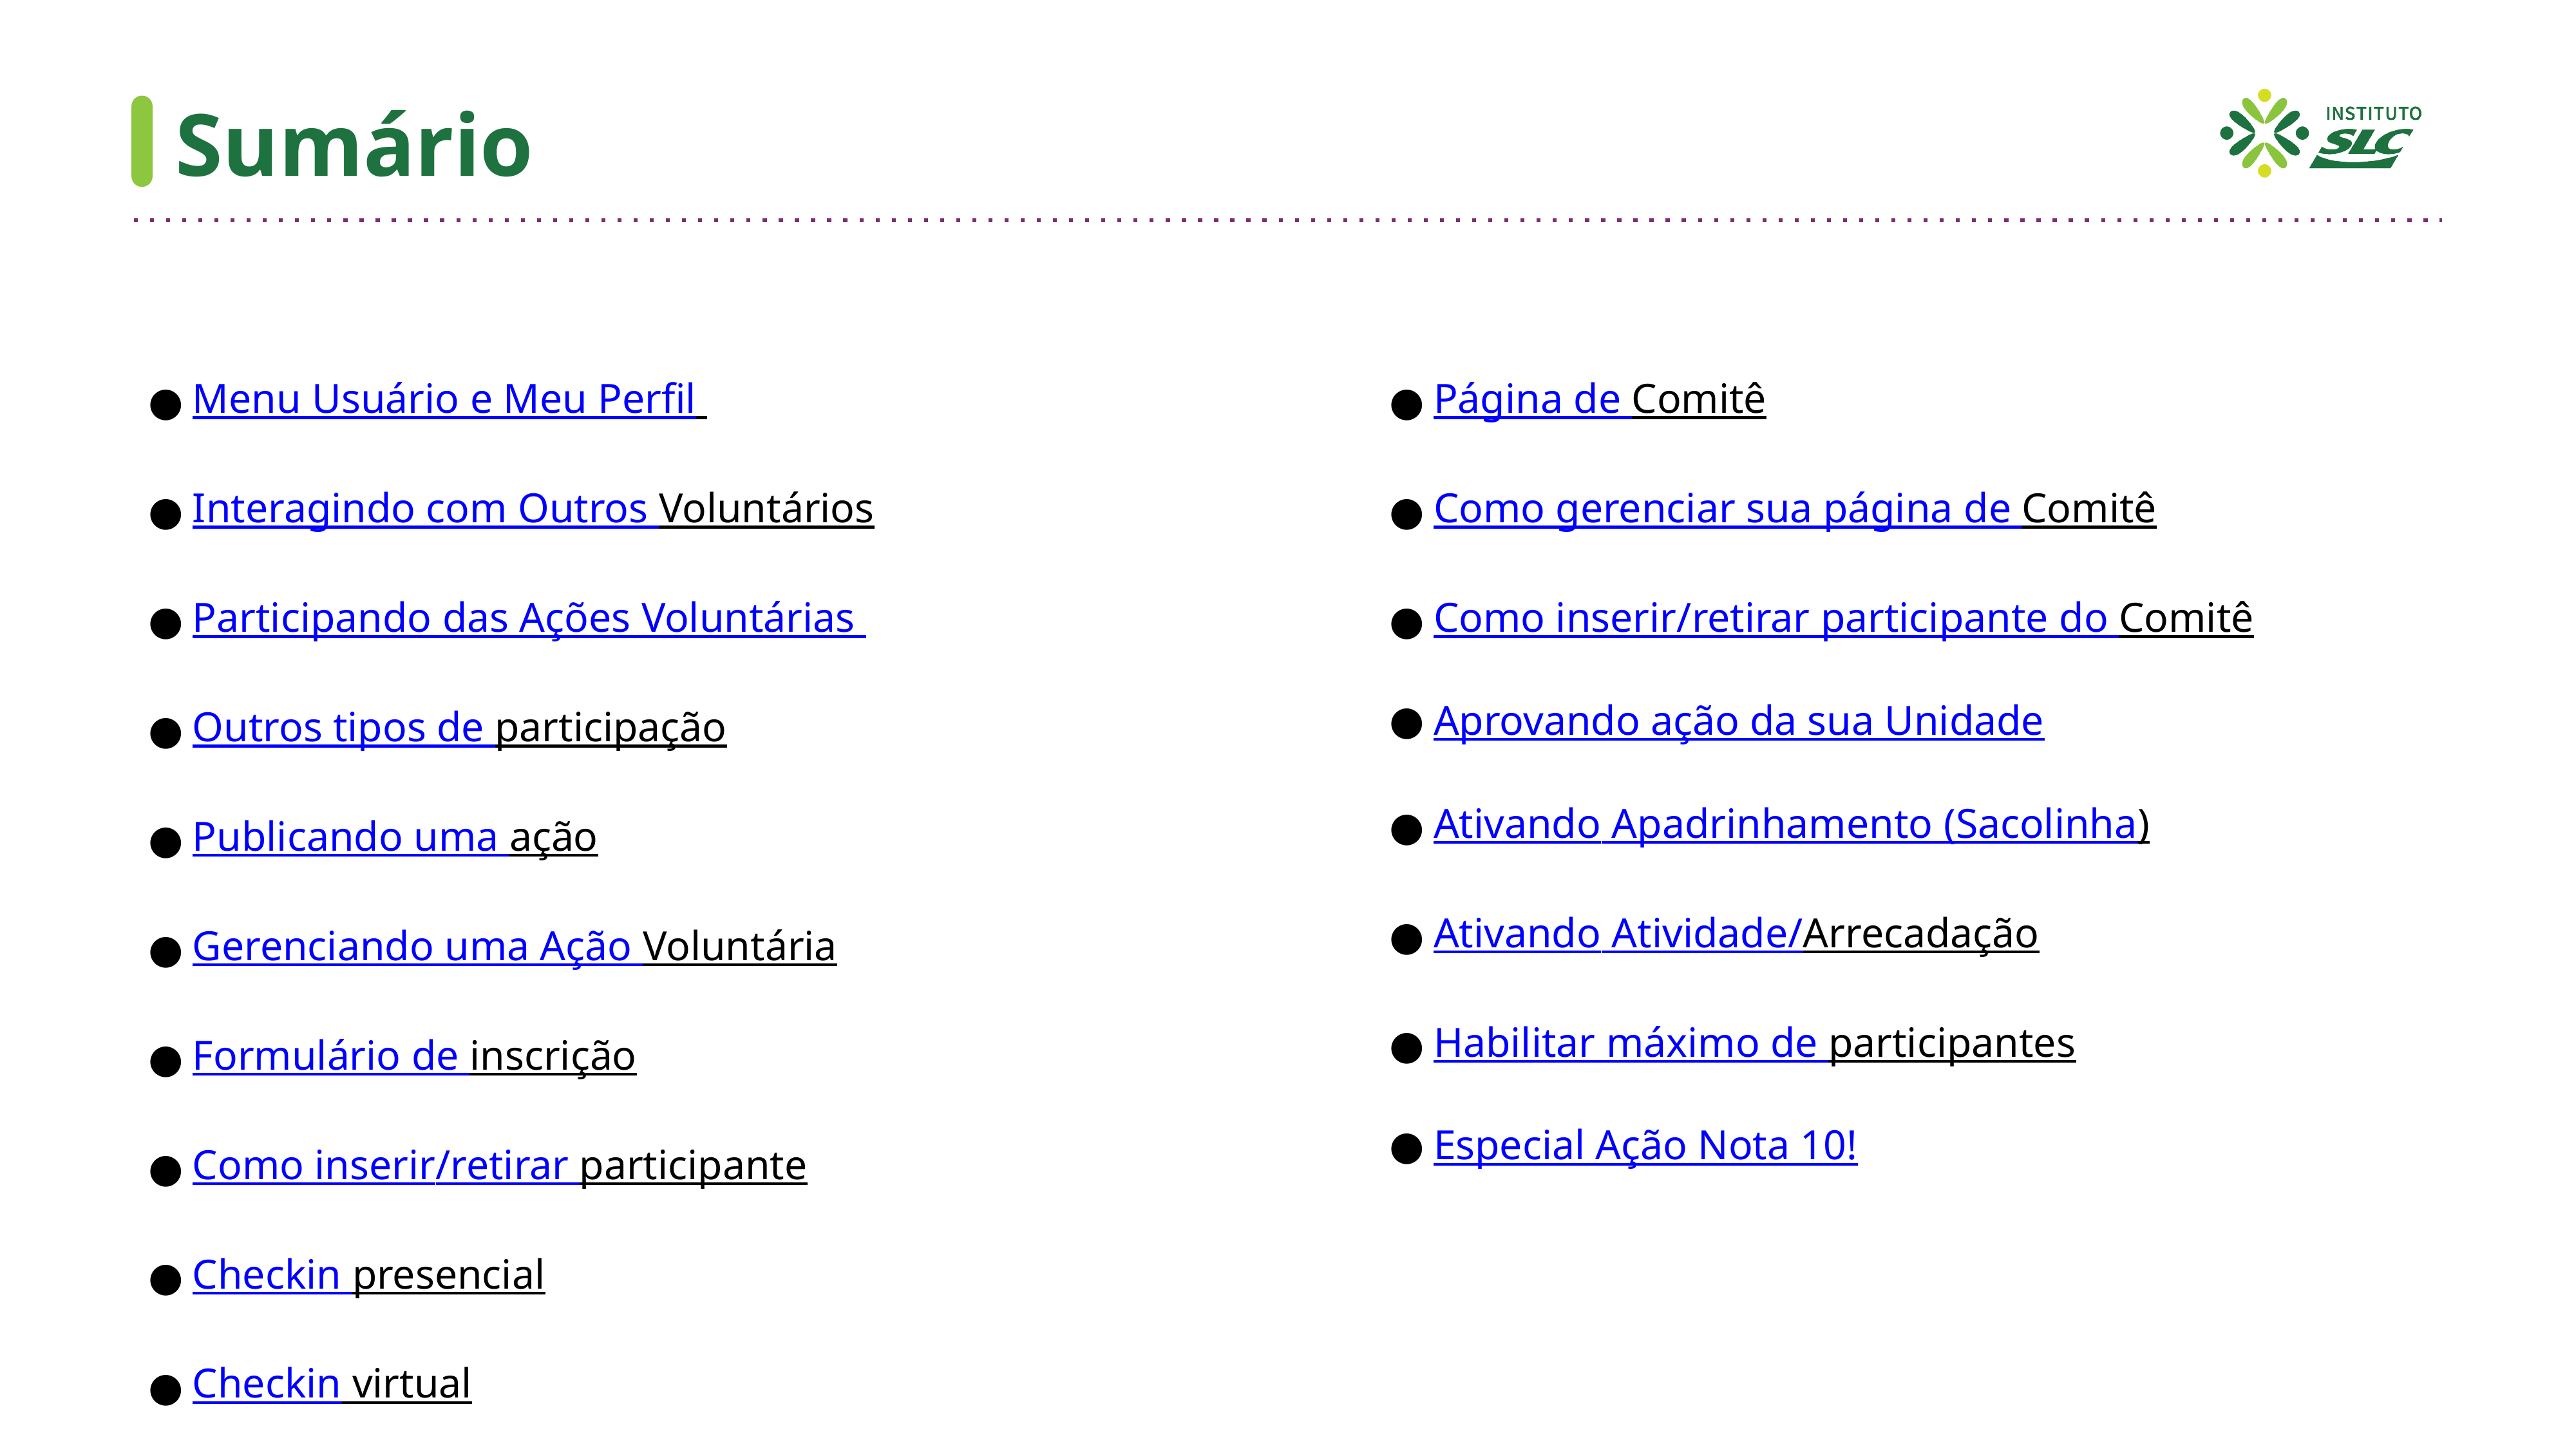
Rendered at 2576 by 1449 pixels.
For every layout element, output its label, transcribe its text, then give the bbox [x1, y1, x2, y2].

text_box Página de Comitê Como gerenciar sua página de Comitê Como inserir/retirar participante do Comitê Aprovando ação da sua Unidade Ativando Apadrinhamento (Sacolinha) Ativando Atividade/Arrecadação Habilitar máximo de participantes Especial Ação Nota 10! [1378, 310, 2383, 1293]
text_box Sumário [167, 82, 568, 200]
text_box [131, 95, 153, 187]
text_box Menu Usuário e Meu Perfil Interagindo com Outros Voluntários Participando das Ações Voluntárias Outros tipos de participação Publicando uma ação Gerenciando uma Ação Voluntária Formulário de inscrição Como inserir/retirar participante Checkin presencial Checkin virtual Concluindo uma ação [137, 310, 1005, 1293]
picture [2198, 59, 2443, 207]
